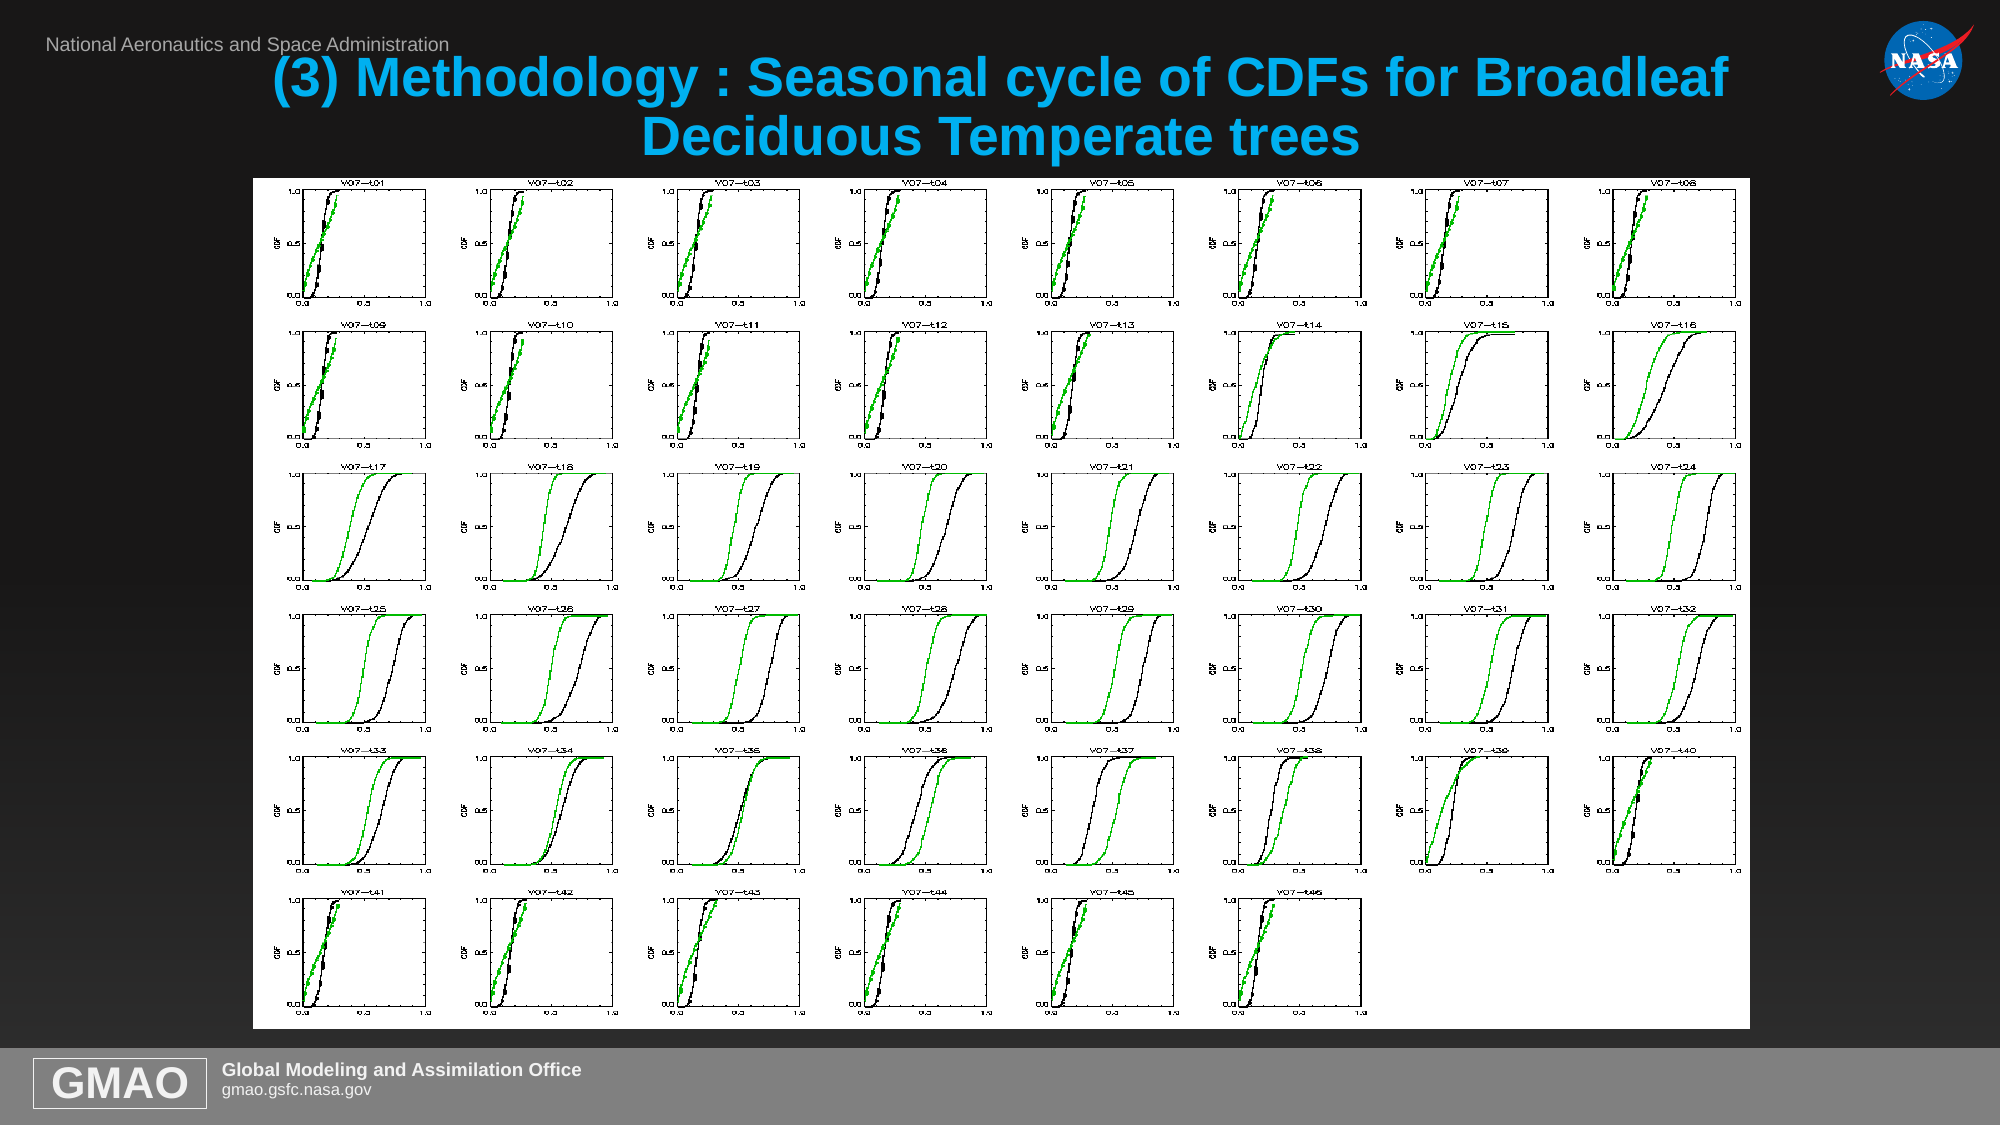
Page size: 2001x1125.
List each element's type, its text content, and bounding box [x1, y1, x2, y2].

title (3) Methodology : Seasonal cycle of CDFs for Broadleaf Deciduous Temperate trees [139, 40, 1865, 176]
picture [253, 178, 1750, 1029]
